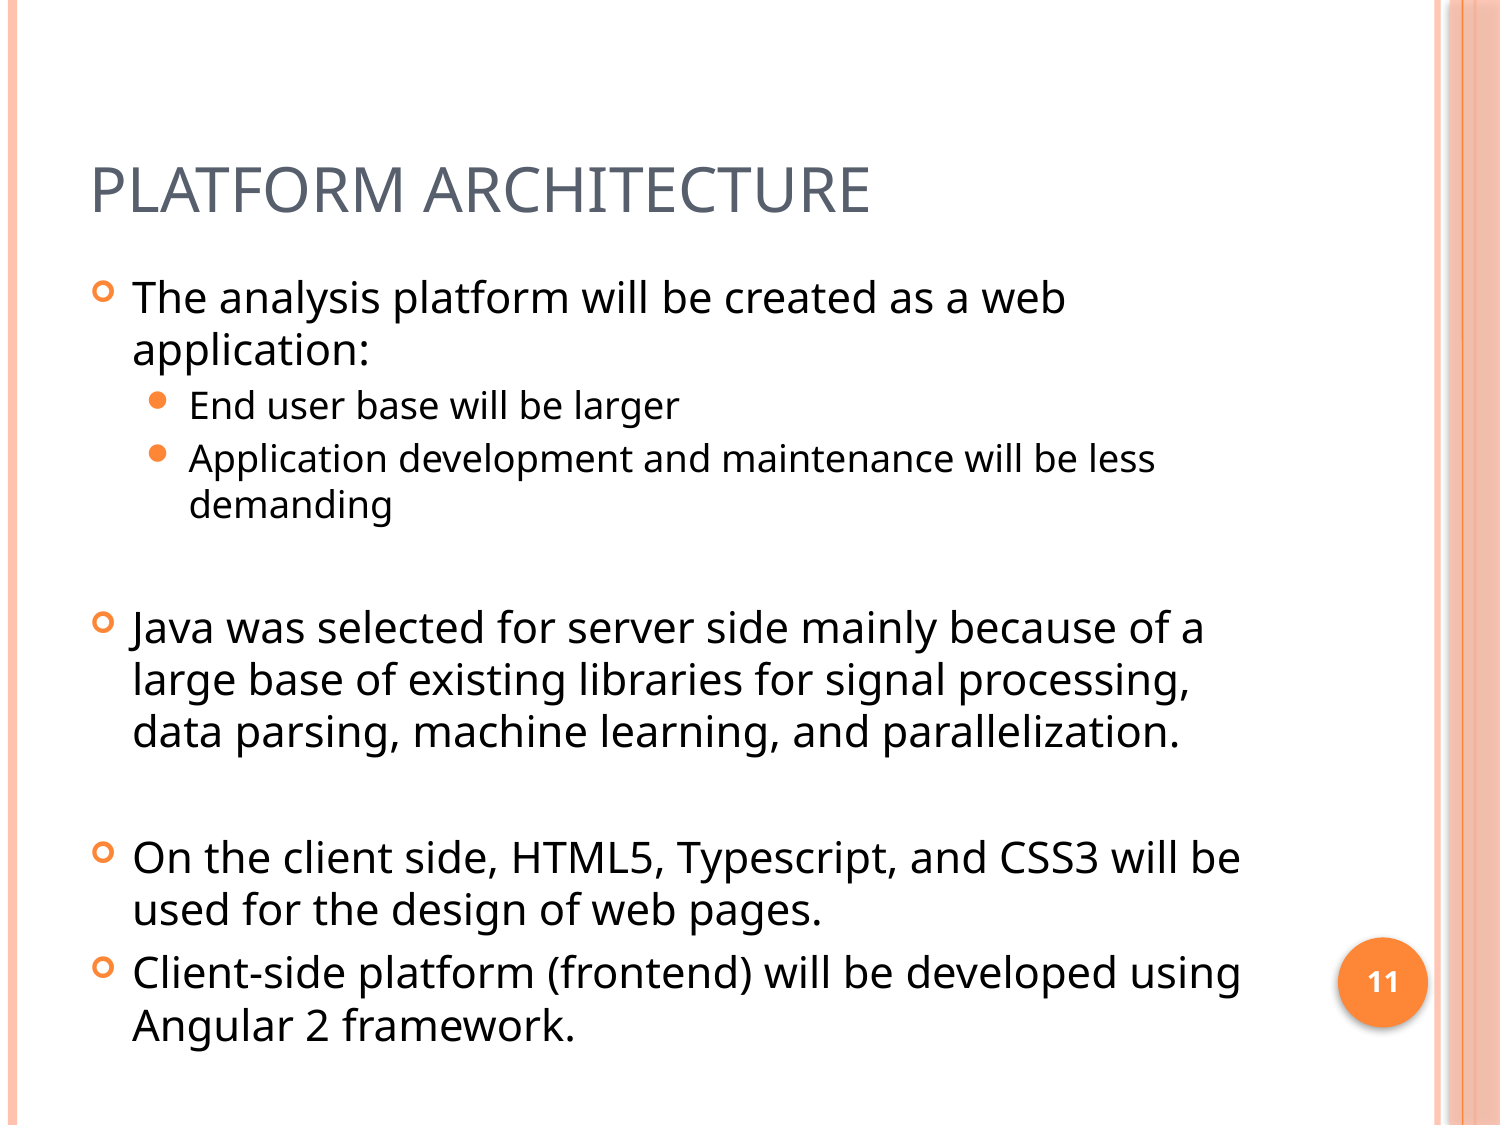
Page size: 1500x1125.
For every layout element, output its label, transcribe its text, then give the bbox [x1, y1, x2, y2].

list The analysis platform will be created as a web application: End user base will be larger Application development and maintenance will be less demanding Java was selected for server side mainly because of a large base of existing libraries for signal processing, data parsing, machine learning, and parallelization. On the client side, HTML5, Typescript, and CSS3 will be used for the design of web pages. Client-side platform (frontend) will be developed using Angular 2 framework. [75, 262, 1300, 1062]
title Platform architecture [75, 45, 1300, 233]
slide_number 11 [1333, 940, 1434, 1027]
